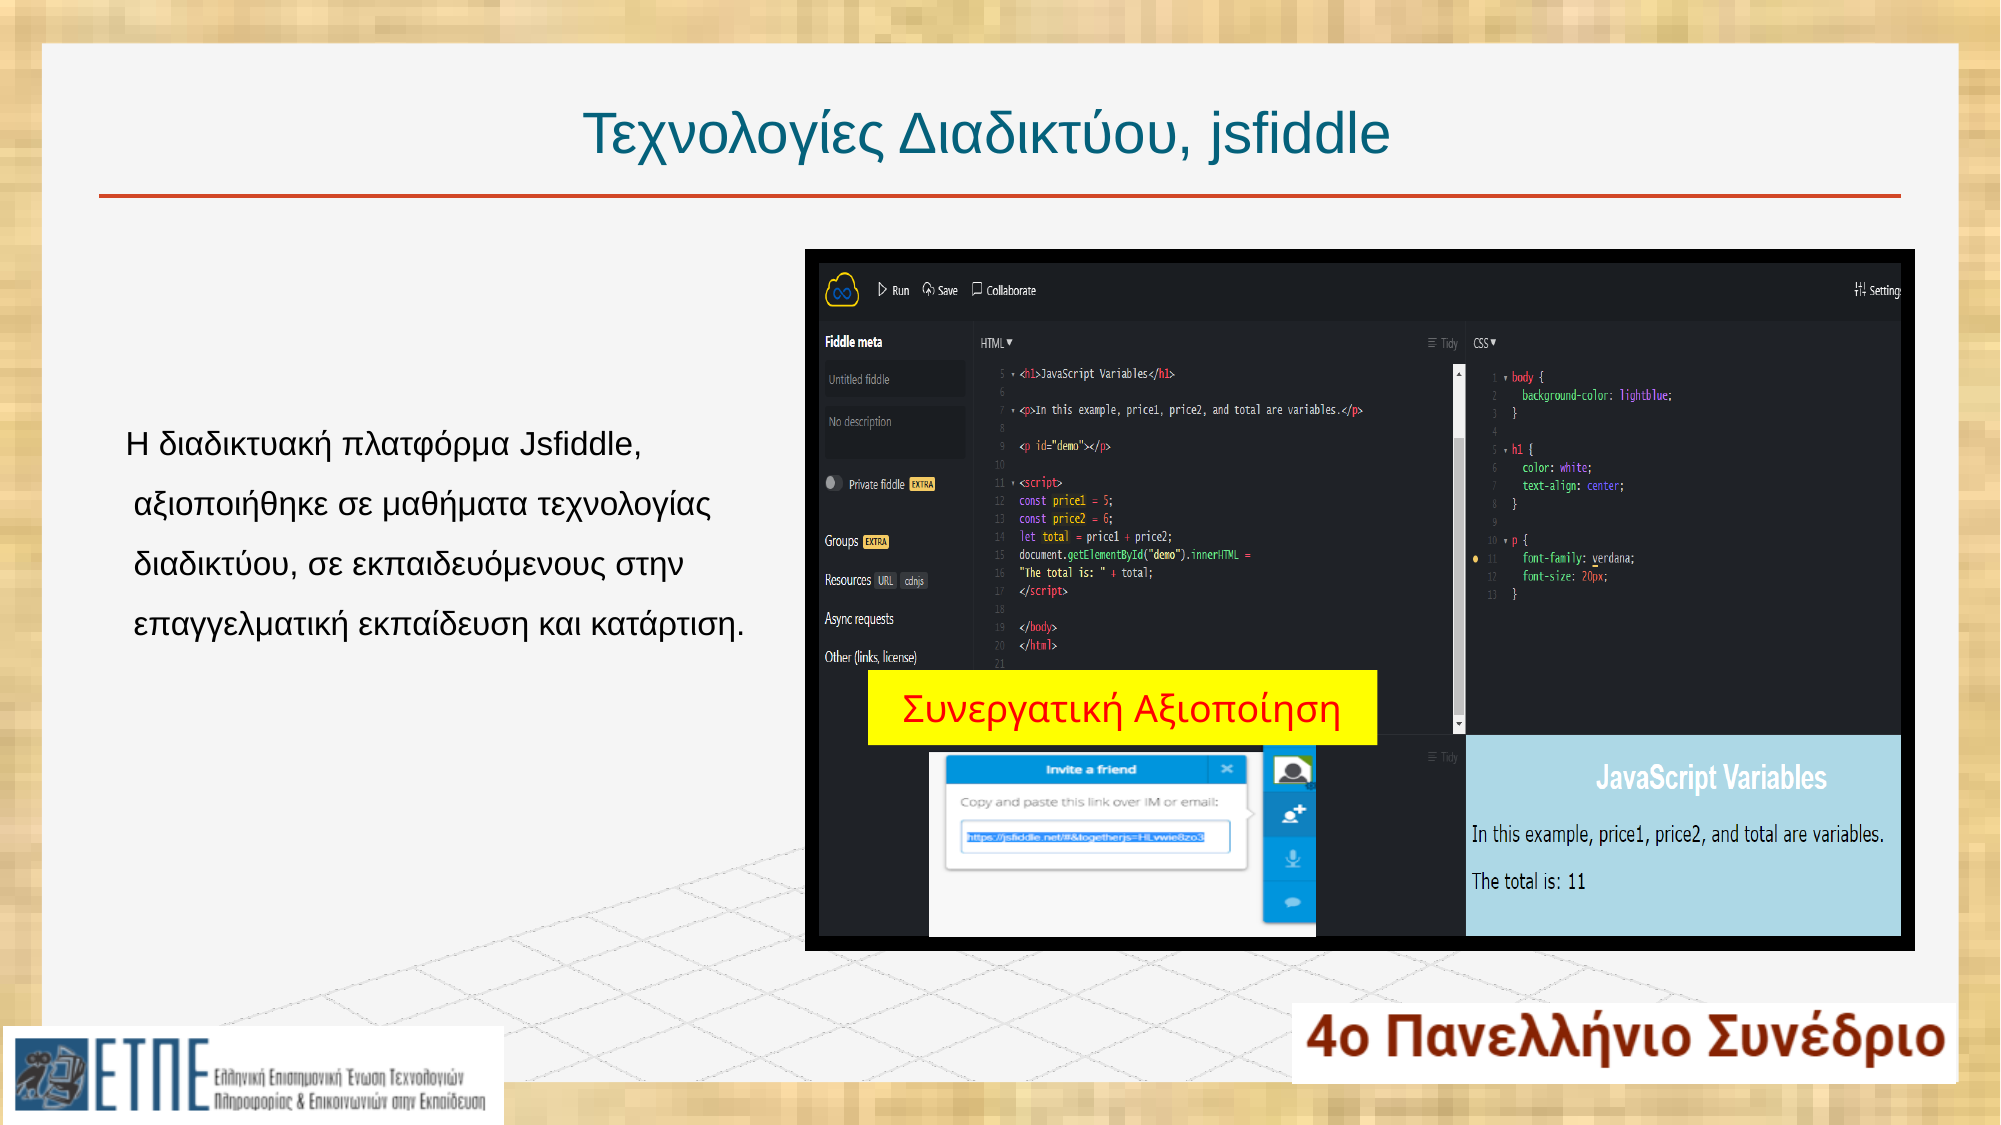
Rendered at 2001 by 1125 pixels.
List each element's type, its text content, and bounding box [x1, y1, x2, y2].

picture [0, 0, 2001, 1125]
text_box Η διαδικτυακή πλατφόρμα Jsfiddle, αξιοποιήθηκε σε μαθήματα τεχνολογίας διαδικτύου, σε εκπαιδευόμενους στην επαγγελματική εκπαίδευση και κατάρτιση. [43, 327, 772, 708]
list [99, 263, 778, 937]
title Τεχνολογίες Διαδικτύου, jsfiddle [74, 73, 1901, 197]
